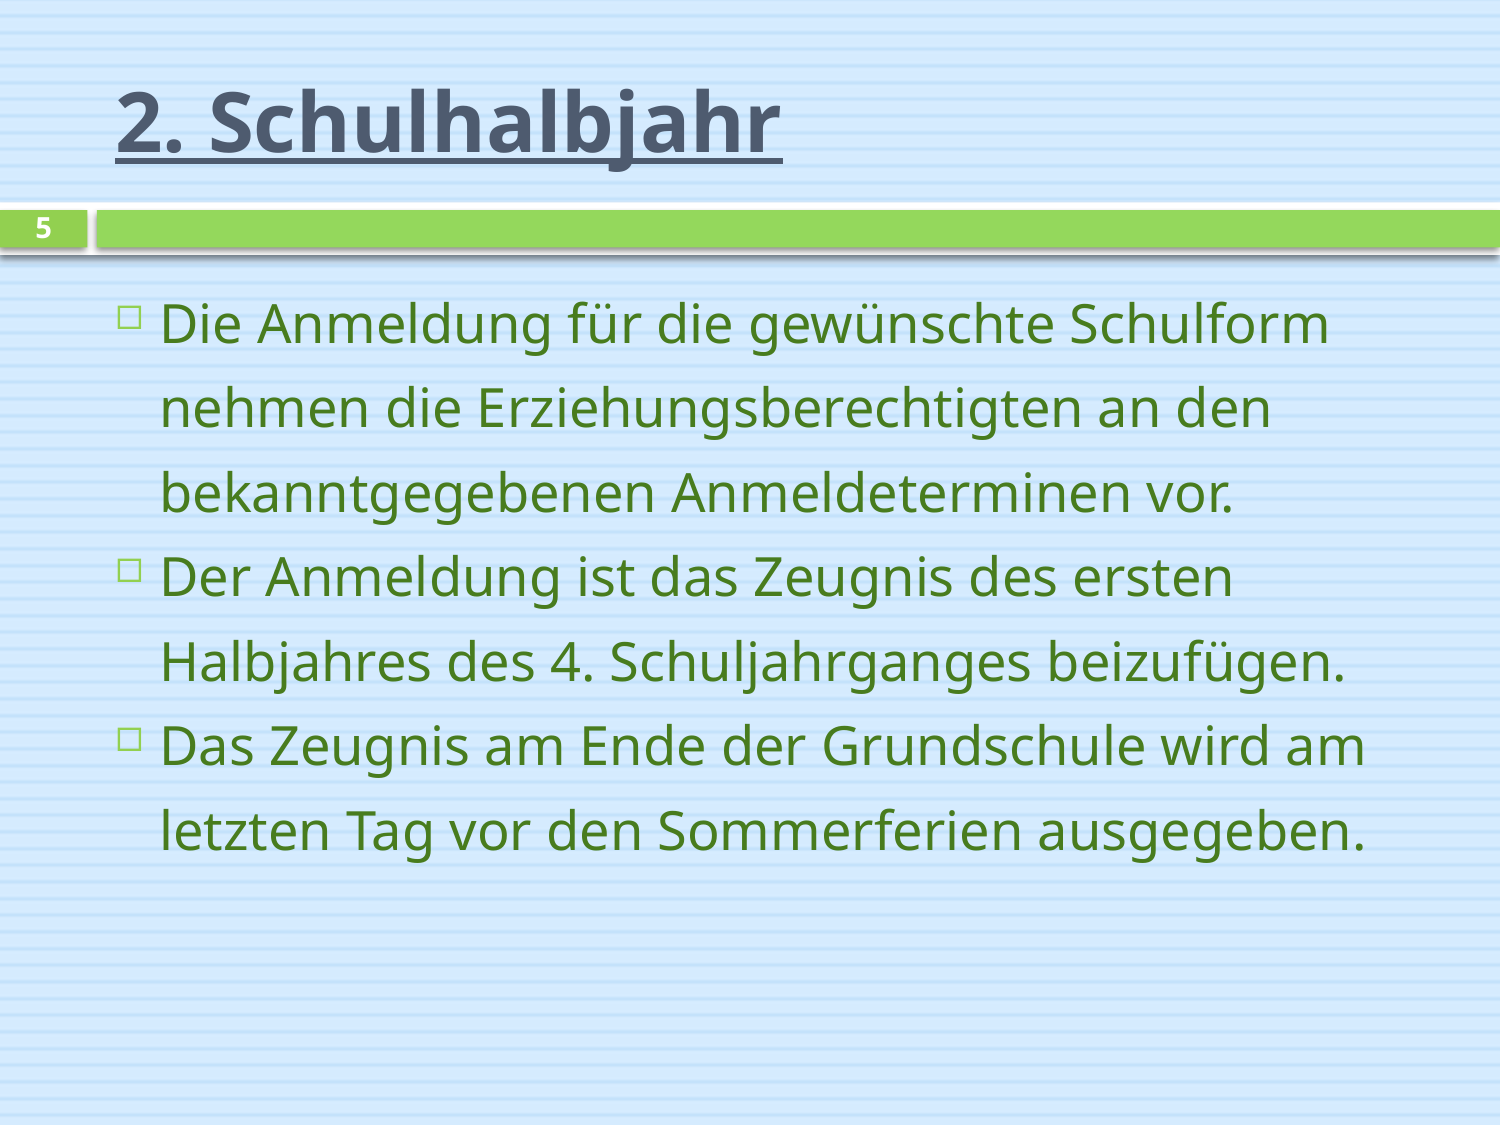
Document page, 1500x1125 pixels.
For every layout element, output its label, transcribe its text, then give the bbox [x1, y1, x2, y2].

list Die Anmeldung für die gewünschte Schulform nehmen die Erziehungsberechtigten an den bekanntgegebenen Anmeldeterminen vor. Der Anmeldung ist das Zeugnis des ersten Halbjahres des 4. Schuljahrganges beizufügen. Das Zeugnis am Ende der Grundschule wird am letzten Tag vor den Sommerferien ausgegeben. [100, 262, 1438, 1000]
slide_number 5 [0, 208, 88, 249]
title 2. Schulhalbjahr [100, 37, 1438, 200]
